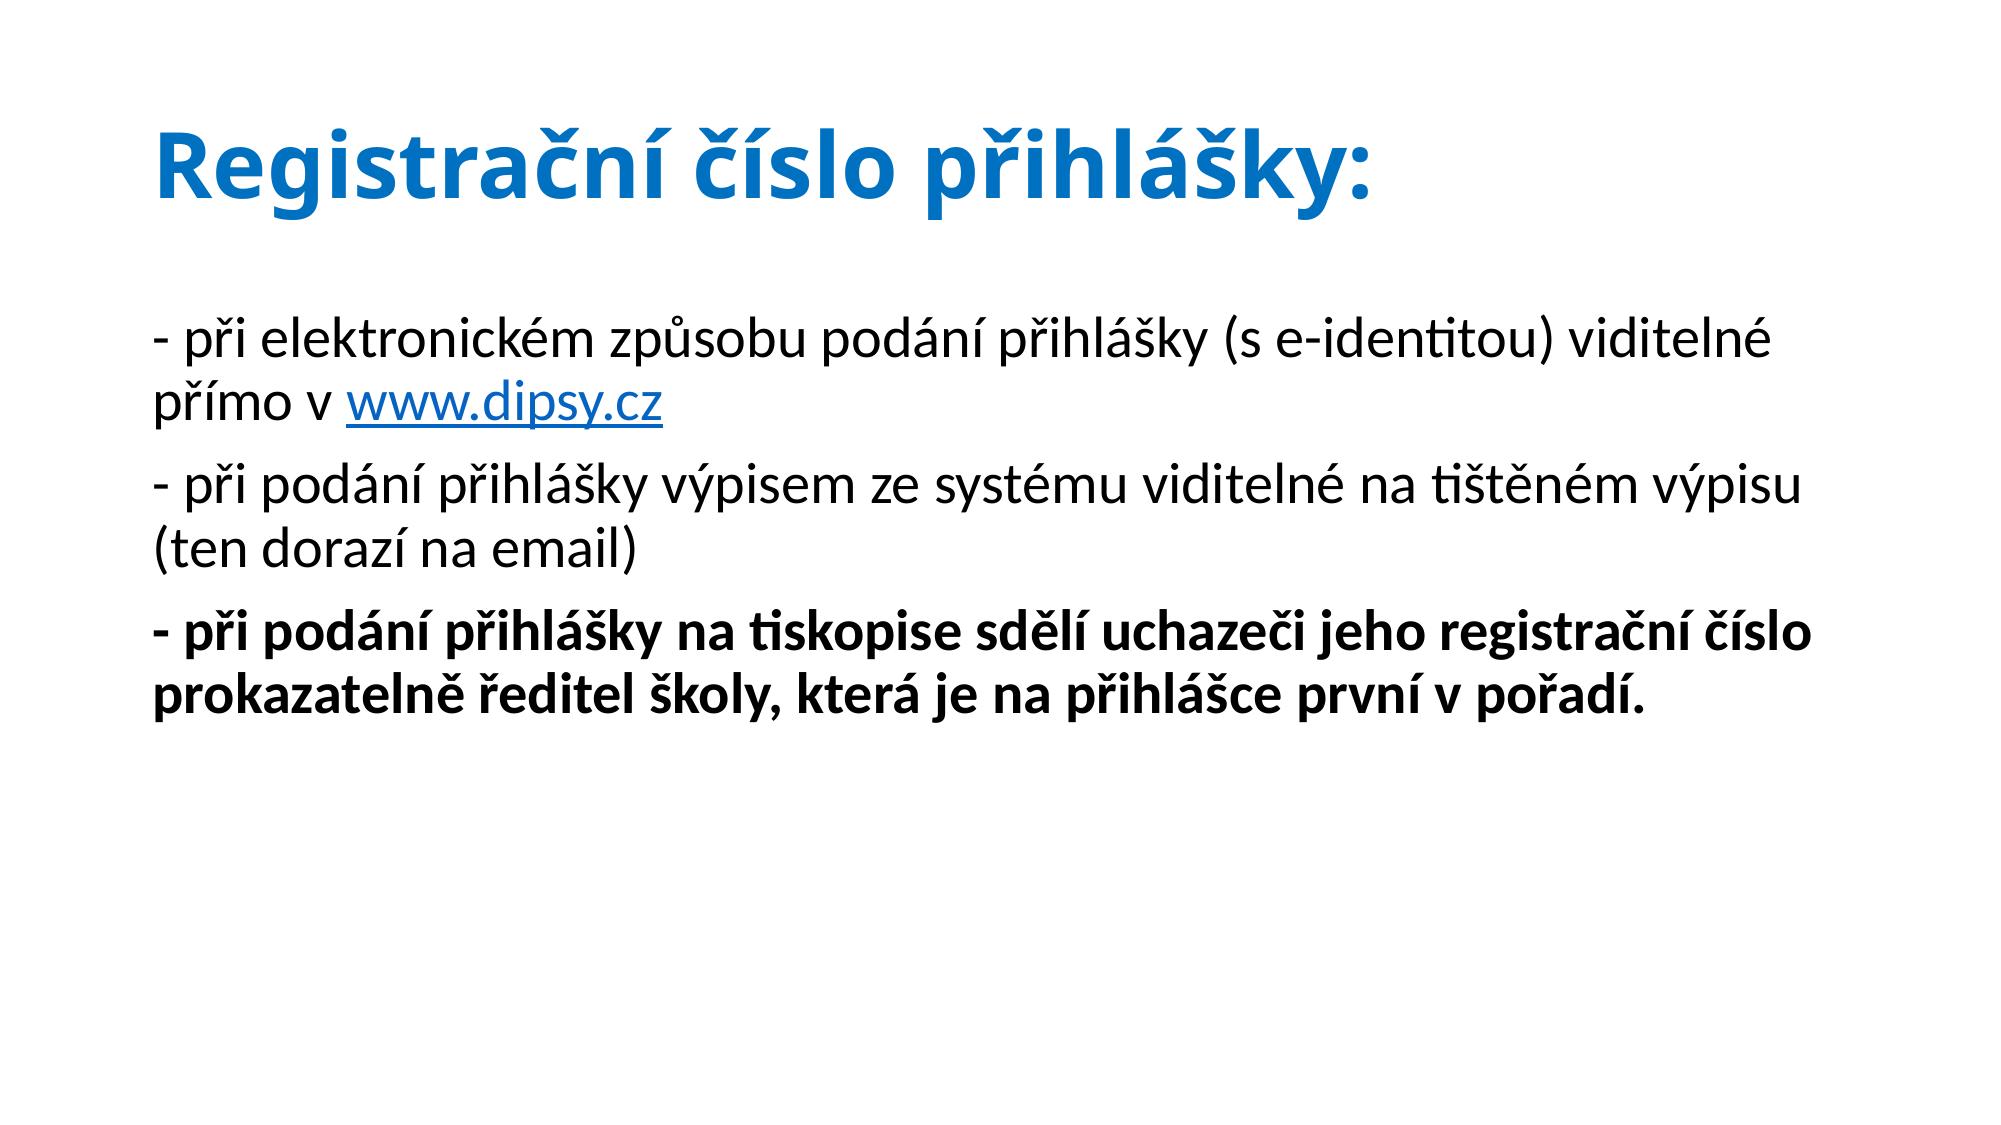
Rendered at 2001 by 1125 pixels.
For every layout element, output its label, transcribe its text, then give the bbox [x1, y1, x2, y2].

list - při elektronickém způsobu podání přihlášky (s e-identitou) viditelné přímo v www.dipsy.cz - při podání přihlášky výpisem ze systému viditelné na tištěném výpisu (ten dorazí na email) - při podání přihlášky na tiskopise sdělí uchazeči jeho registrační číslo prokazatelně ředitel školy, která je na přihlášce první v pořadí. [137, 299, 1863, 1014]
title Registrační číslo přihlášky: [137, 59, 1863, 278]
